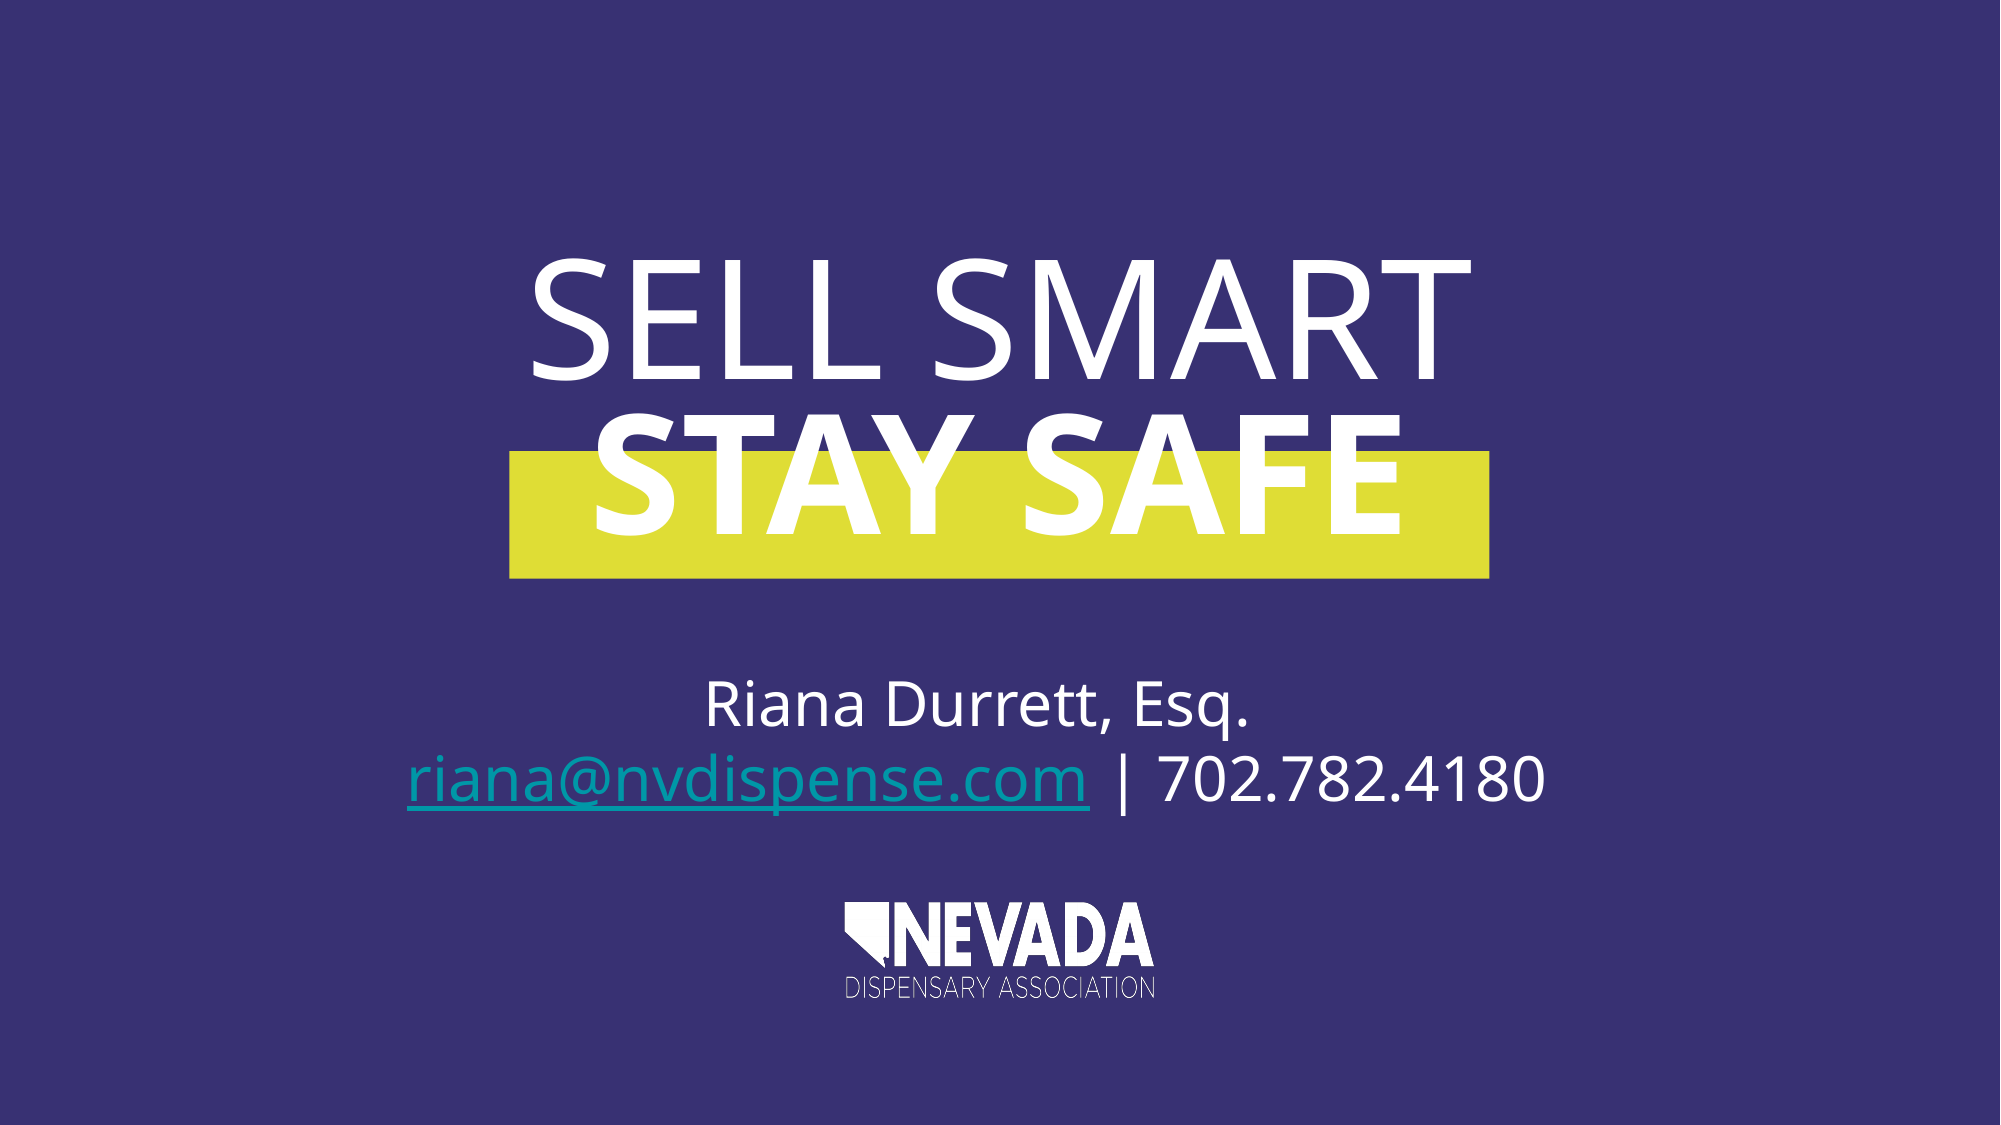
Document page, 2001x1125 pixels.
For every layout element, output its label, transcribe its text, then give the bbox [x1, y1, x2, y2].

text_box SELL SMART [0, 198, 2000, 352]
picture [843, 886, 1157, 1003]
text_box Riana Durrett, Esq. riana@nvdispense.com | 702.782.4180 [0, 649, 1978, 898]
text_box STAY SAFE [0, 352, 2000, 601]
